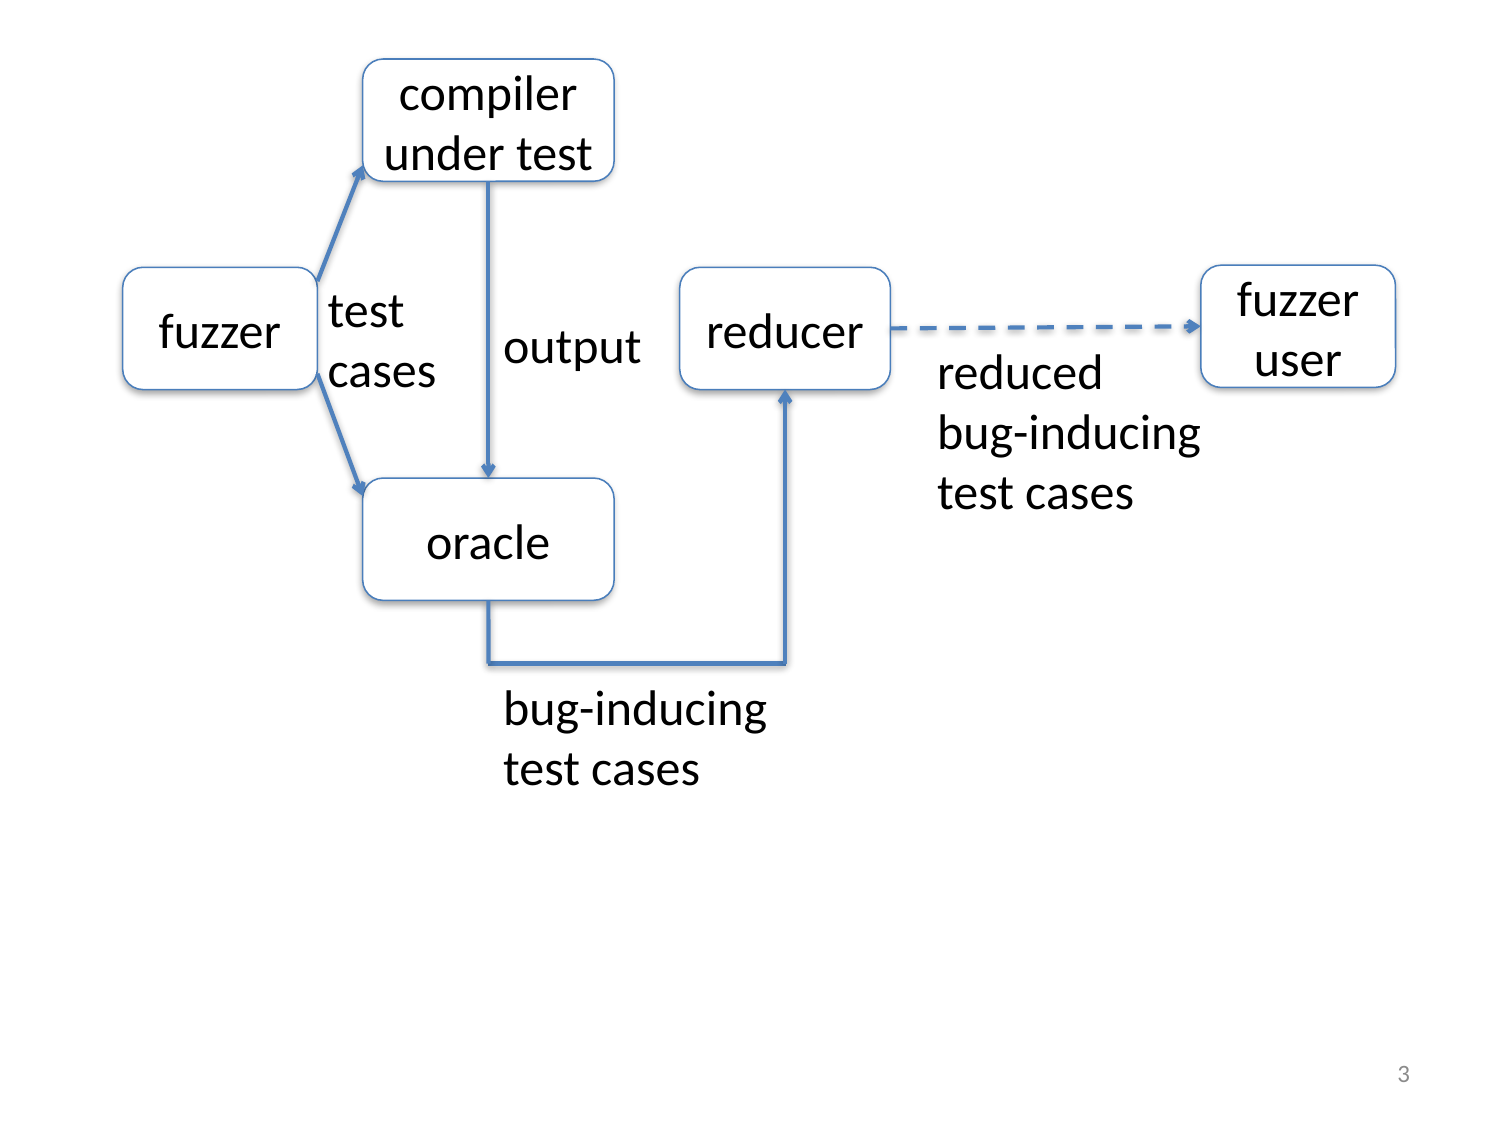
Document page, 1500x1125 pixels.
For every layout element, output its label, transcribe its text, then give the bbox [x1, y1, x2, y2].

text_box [122, 58, 1396, 805]
slide_number 2 [1074, 1042, 1425, 1103]
